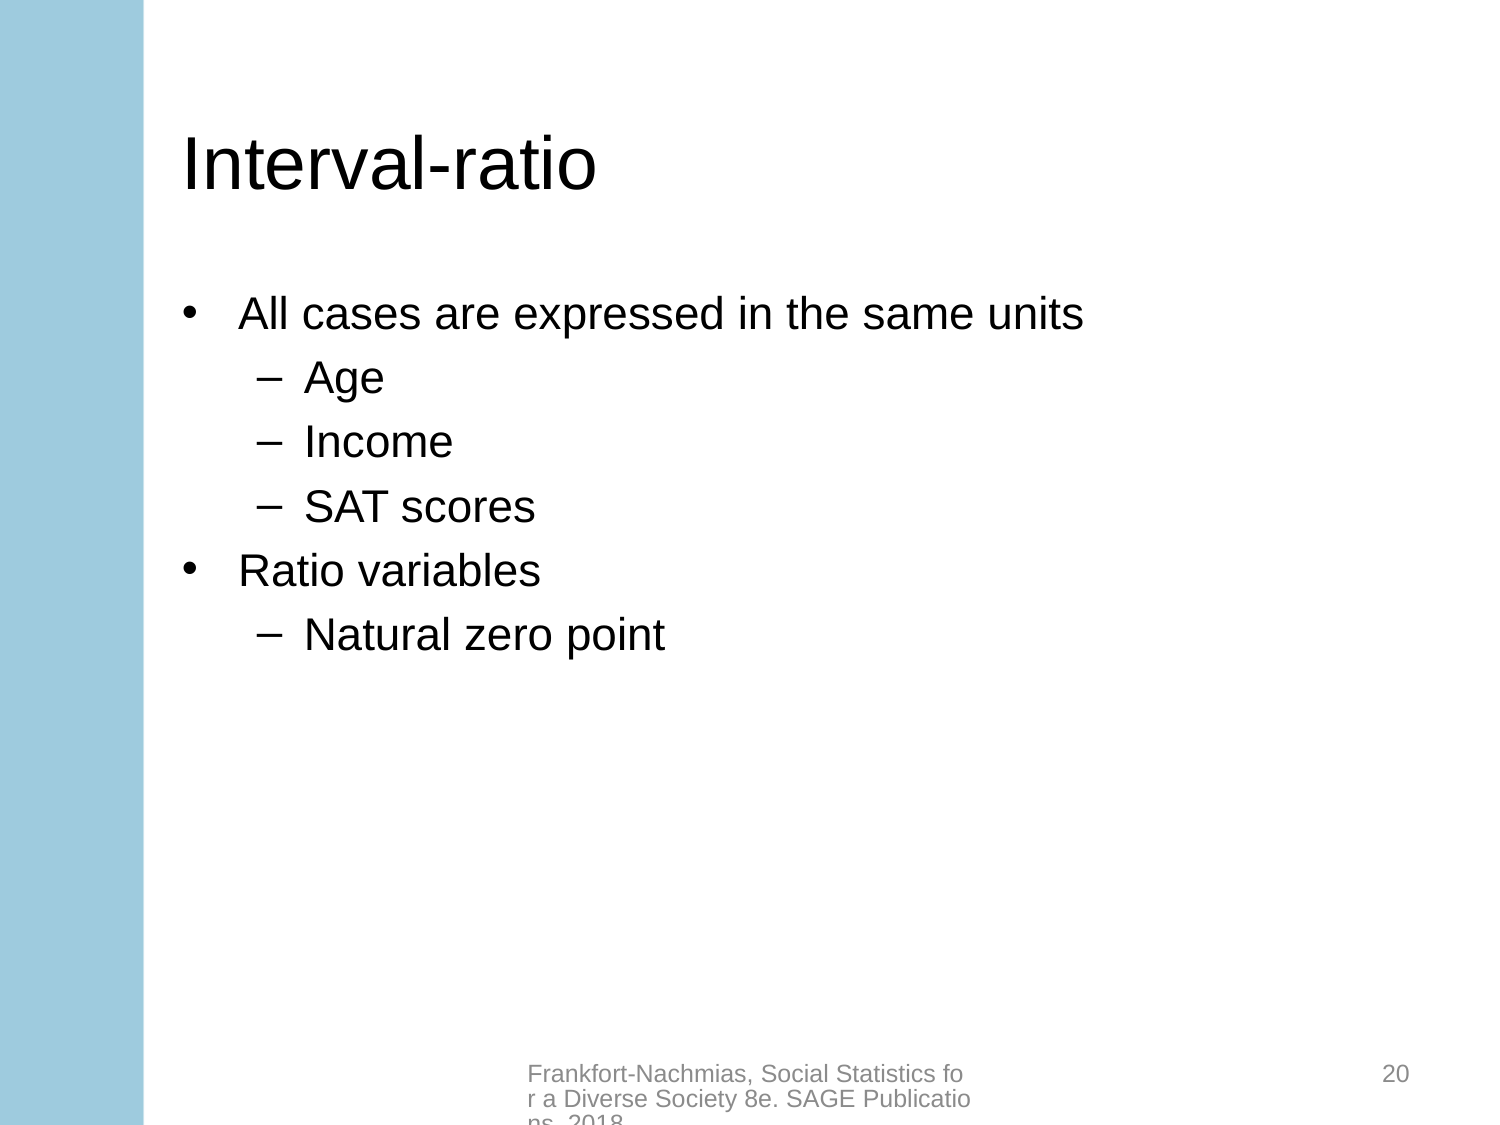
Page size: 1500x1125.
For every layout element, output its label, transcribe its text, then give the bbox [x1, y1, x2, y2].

footer Frankfort-Nachmias, Social Statistics for a Diverse Society 8e. SAGE Publications, 2018. [512, 1042, 988, 1103]
slide_number 20 [1074, 1042, 1425, 1103]
title Interval-ratio [166, 66, 1425, 254]
picture [0, 0, 1500, 1125]
list All cases are expressed in the same units Age Income SAT scores Ratio variables Natural zero point [166, 276, 1425, 1019]
